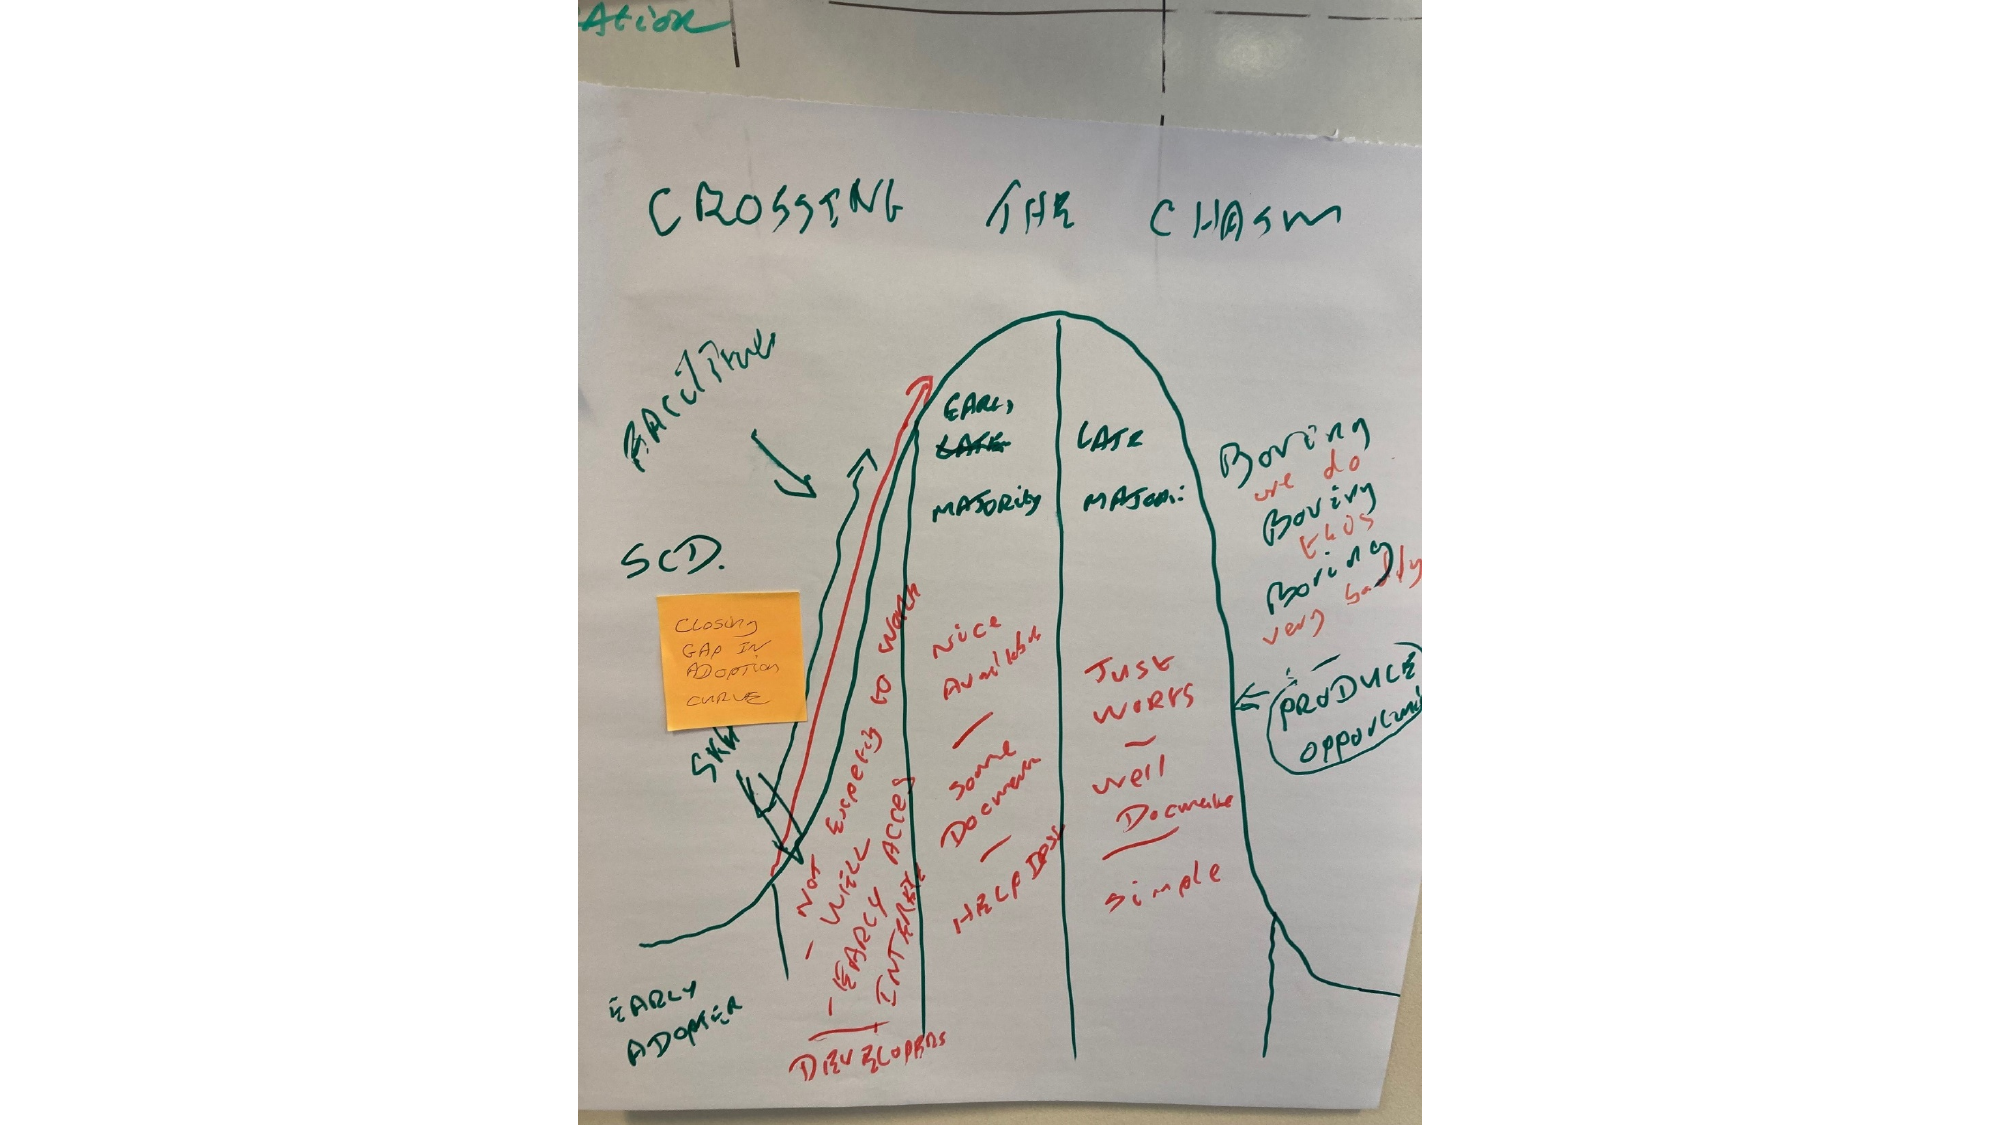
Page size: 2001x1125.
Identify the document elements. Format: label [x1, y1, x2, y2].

picture [578, 0, 1422, 1125]
